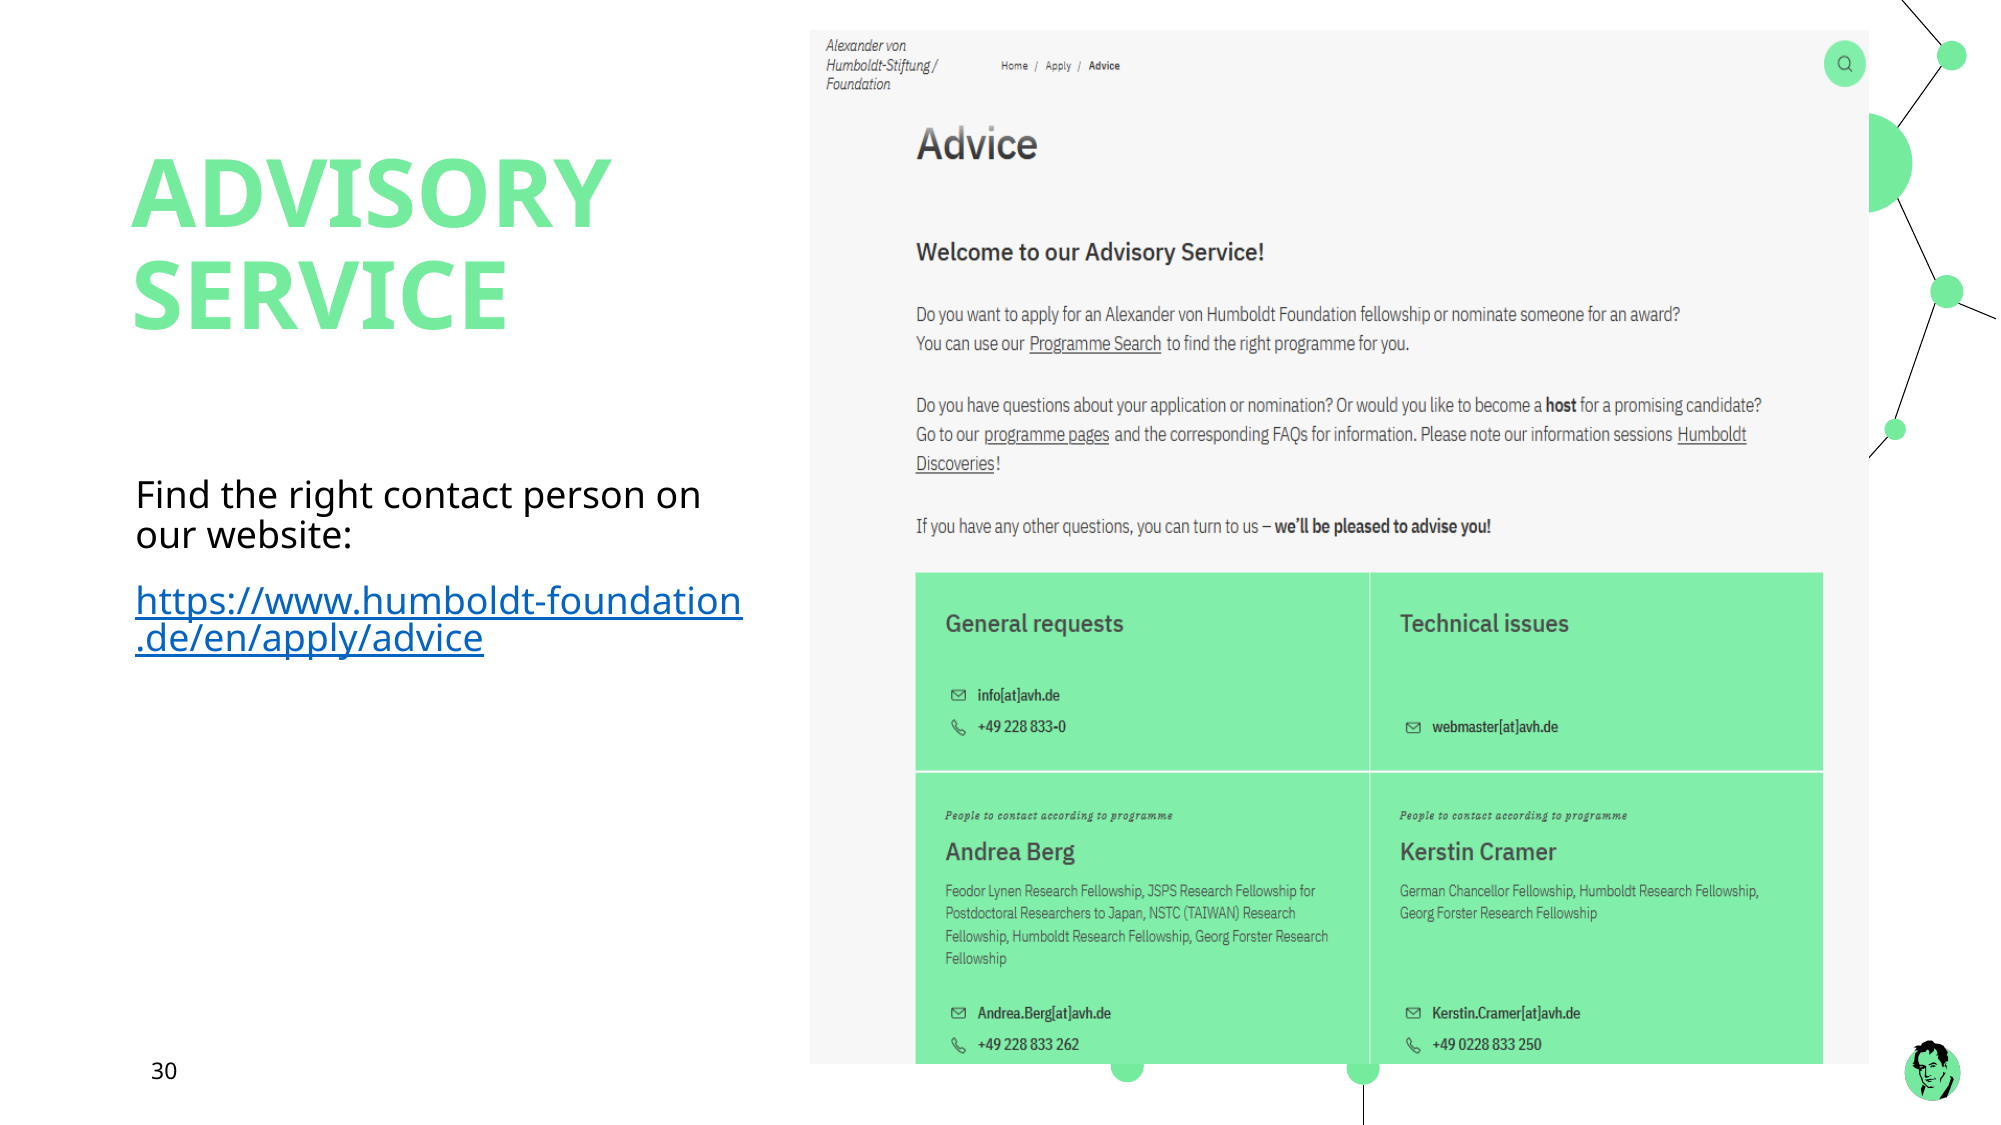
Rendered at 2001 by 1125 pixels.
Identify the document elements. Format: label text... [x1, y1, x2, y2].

title Advisory Service [116, 137, 762, 358]
list Find the right contact person on our website: https://www.humboldt-foundation.de/en/apply/advice [120, 468, 766, 951]
picture [1889, 1027, 1976, 1114]
picture [810, 30, 1869, 1064]
